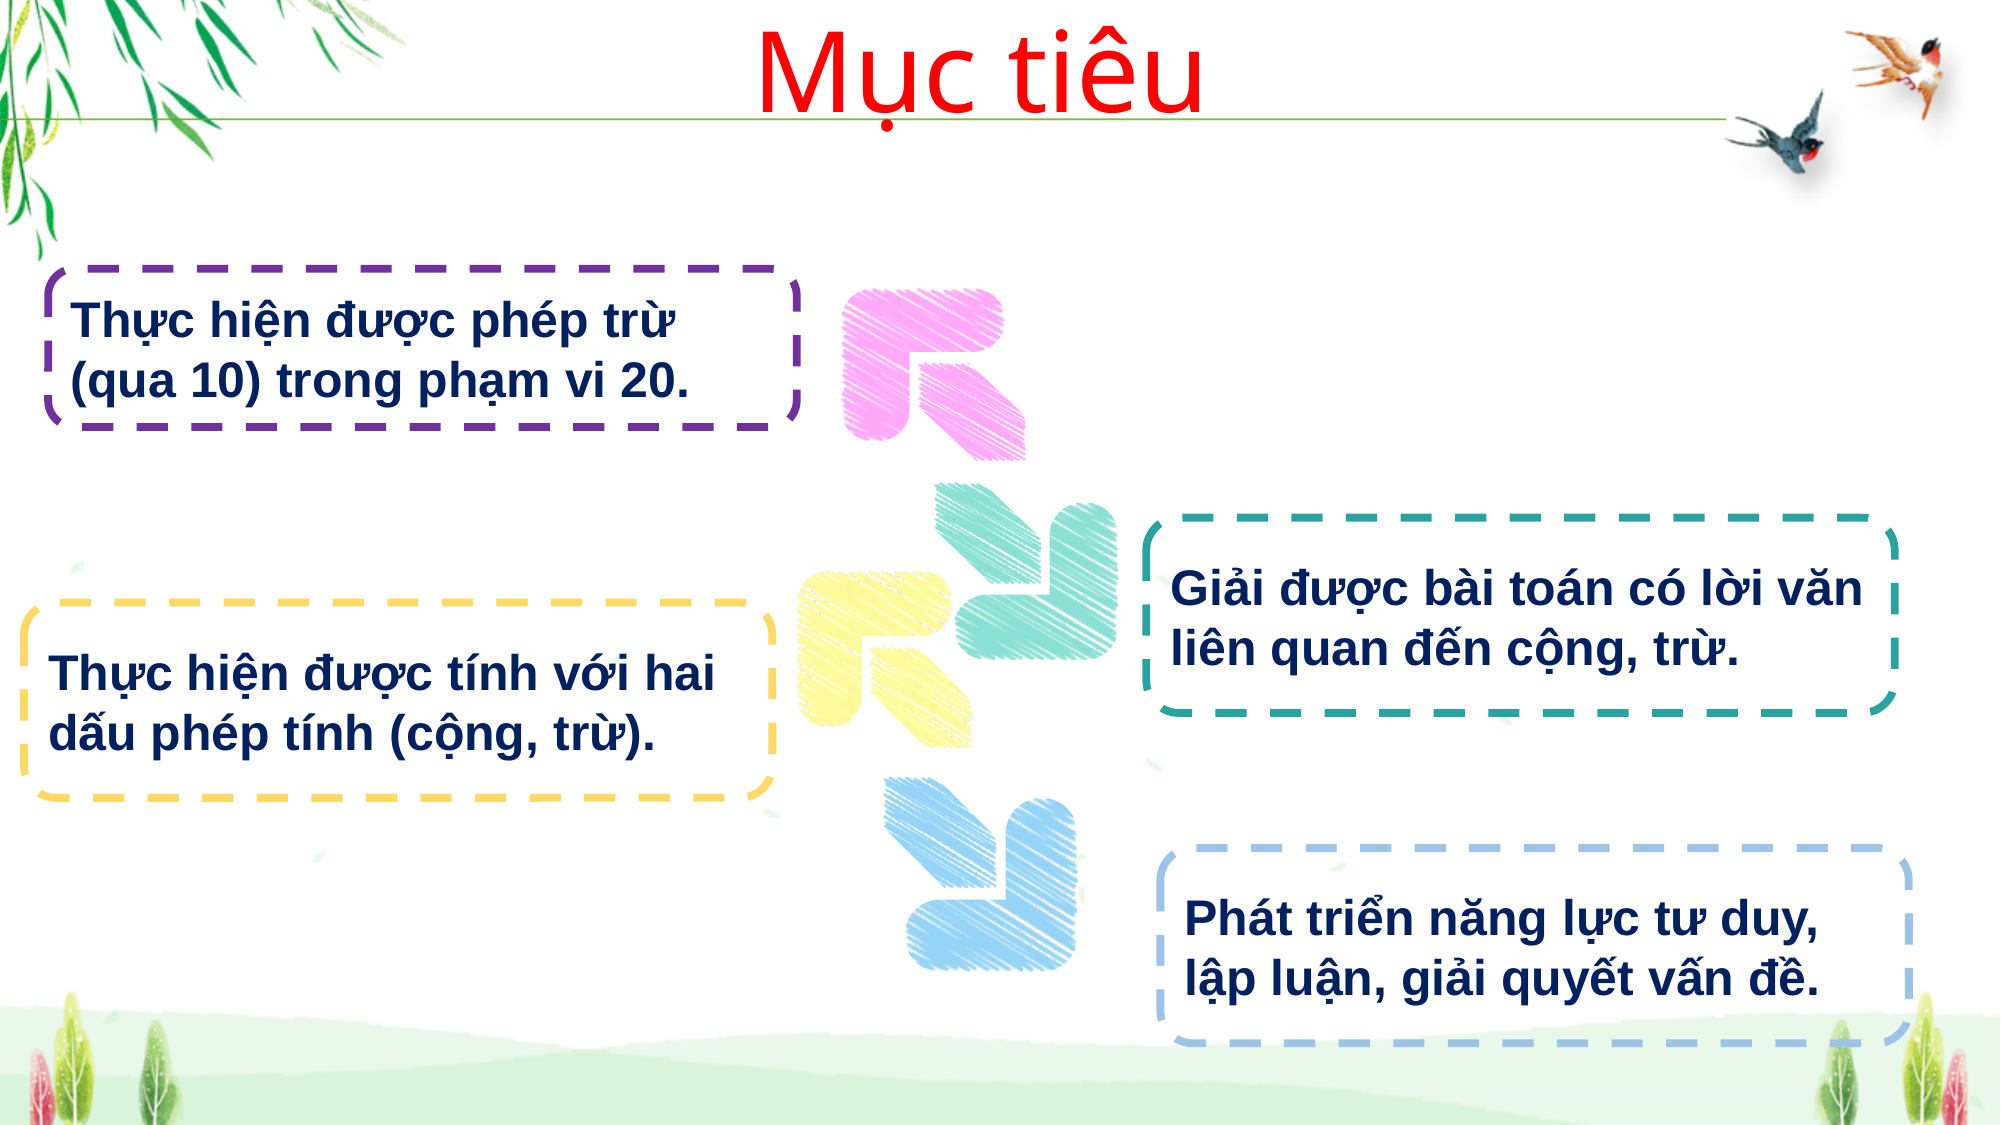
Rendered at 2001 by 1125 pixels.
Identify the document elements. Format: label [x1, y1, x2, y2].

text_box [840, 288, 1026, 461]
text_box [934, 482, 1119, 661]
text_box [883, 776, 1078, 972]
text_box [796, 570, 972, 748]
picture [0, 0, 2000, 1125]
